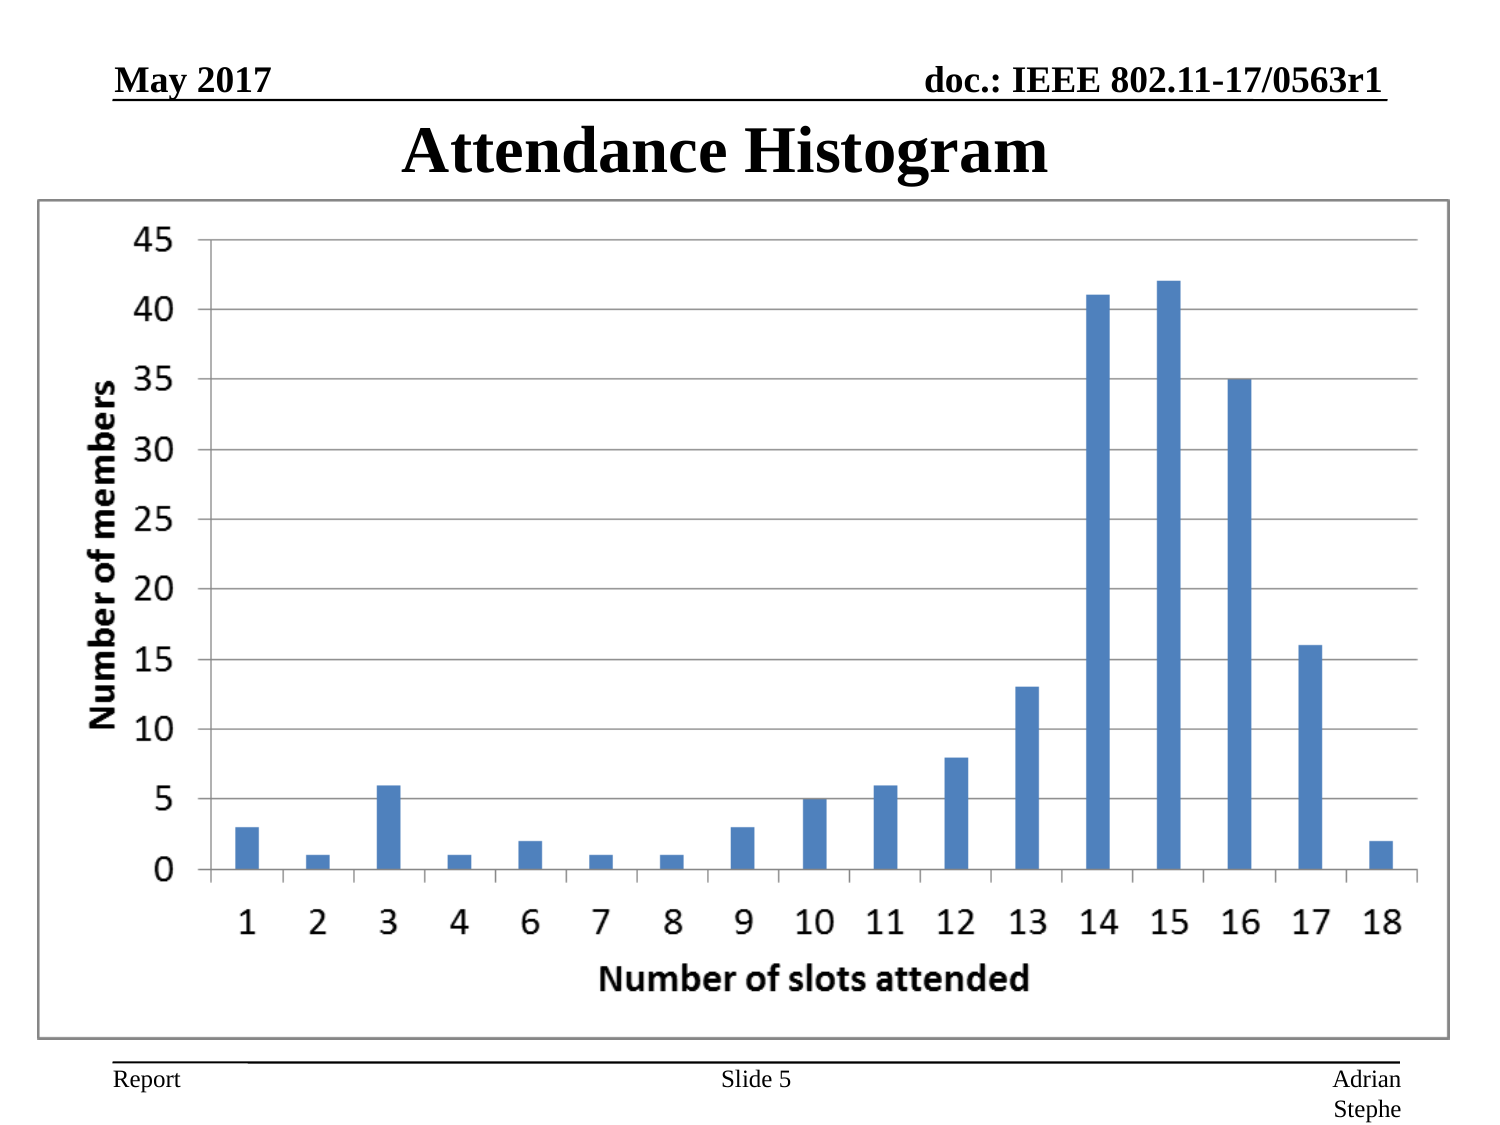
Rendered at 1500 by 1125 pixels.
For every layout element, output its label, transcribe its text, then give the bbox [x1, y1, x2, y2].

slide_number Slide 5 [711, 1061, 801, 1093]
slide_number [114, 54, 374, 101]
title Attendance Histogram [88, 111, 1364, 198]
footer Adrian Stephens, Intel Corporation [1324, 1061, 1402, 1093]
picture [37, 199, 1451, 1040]
